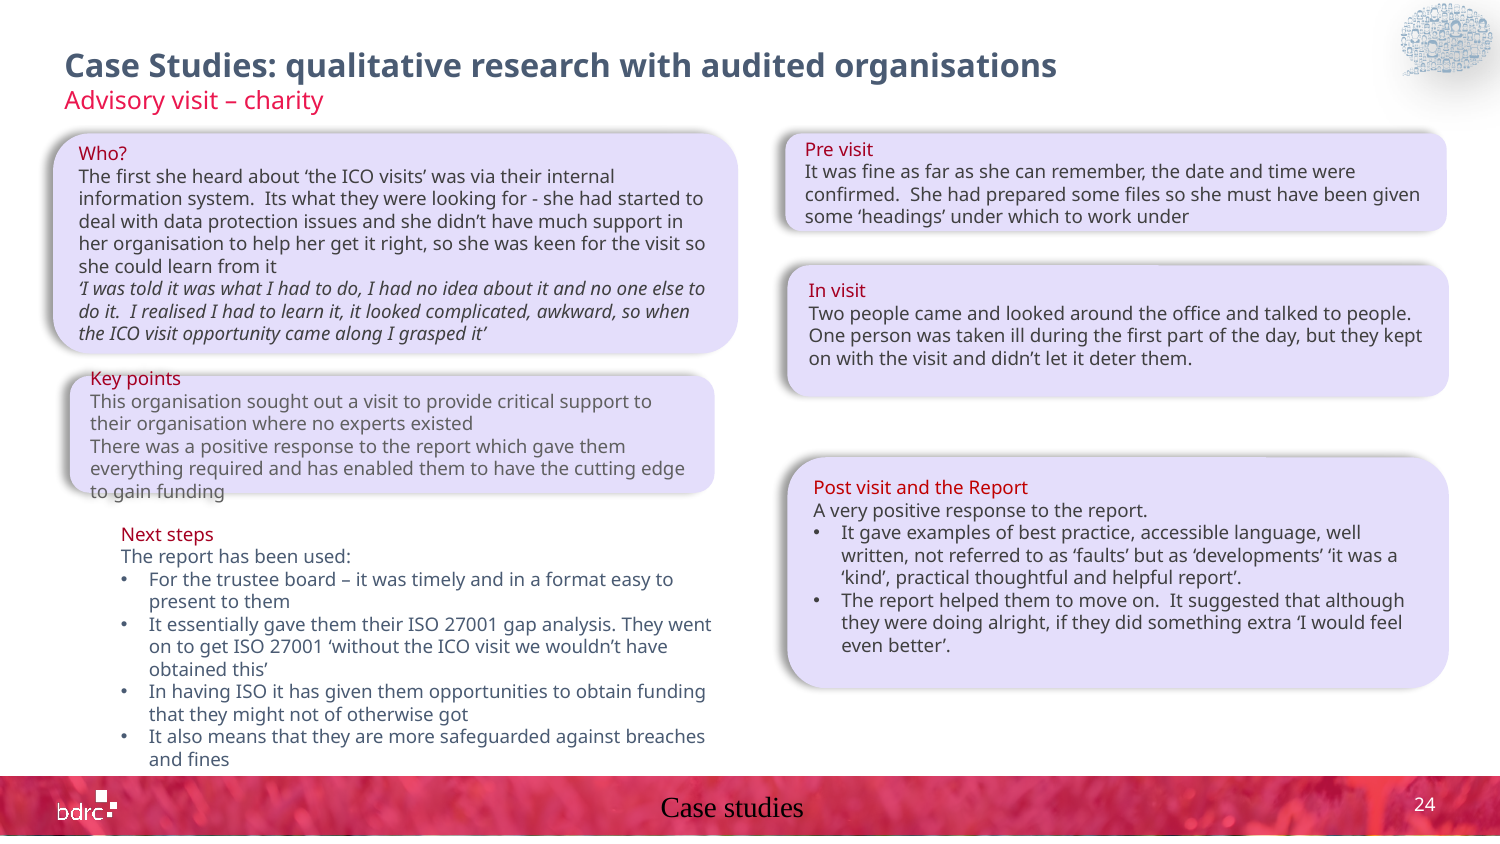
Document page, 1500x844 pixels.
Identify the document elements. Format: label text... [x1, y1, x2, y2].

text_box Who? The first she heard about ‘the ICO visits’ was via their internal information system. Its what they were looking for - she had started to deal with data protection issues and she didn’t have much support in her organisation to help her get it right, so she was keen for the visit so she could learn from it ‘I was told it was what I had to do, I had no idea about it and no one else to do it. I realised I had to learn it, it looked complicated, awkward, so when the ICO visit opportunity came along I grasped it’ [52, 132, 740, 355]
picture [1397, 0, 1495, 79]
text_box Pre visit It was fine as far as she can remember, the date and time were confirmed. She had prepared some files so she must have been given some ‘headings’ under which to work under [784, 132, 1448, 233]
text_box In visit Two people came and looked around the office and talked to people. One person was taken ill during the first part of the day, but they kept on with the visit and didn’t let it deter them. [786, 264, 1450, 398]
text_box Post visit and the Report A very positive response to the report. It gave examples of best practice, accessible language, well written, not referred to as ‘faults’ but as ‘developments’ ‘it was a ‘kind’, practical thoughtful and helpful report’. The report helped them to move on. It suggested that although they were doing alright, if they did something extra ‘I would feel even better’. [786, 456, 1450, 690]
picture [53, 787, 106, 823]
text_box Next steps The report has been used: For the trustee board – it was timely and in a format easy to present to them It essentially gave them their ISO 27001 gap analysis. They went on to get ISO 27001 ‘without the ICO visit we wouldn’t have obtained this’ In having ISO it has given them opportunities to obtain funding that they might not of otherwise got It also means that they are more safeguarded against breaches and fines [106, 515, 739, 844]
slide_number 24 [1340, 788, 1447, 824]
title Case Studies: qualitative research with audited organisations [53, 43, 1381, 79]
list Advisory visit – charity [53, 79, 1421, 124]
text_box Key points This organisation sought out a visit to provide critical support to their organisation where no experts existed There was a positive response to the report which gave them everything required and has enabled them to have the cutting edge to gain funding [68, 374, 716, 494]
footer Case studies [739, 788, 1329, 824]
list [342, 150, 1447, 765]
